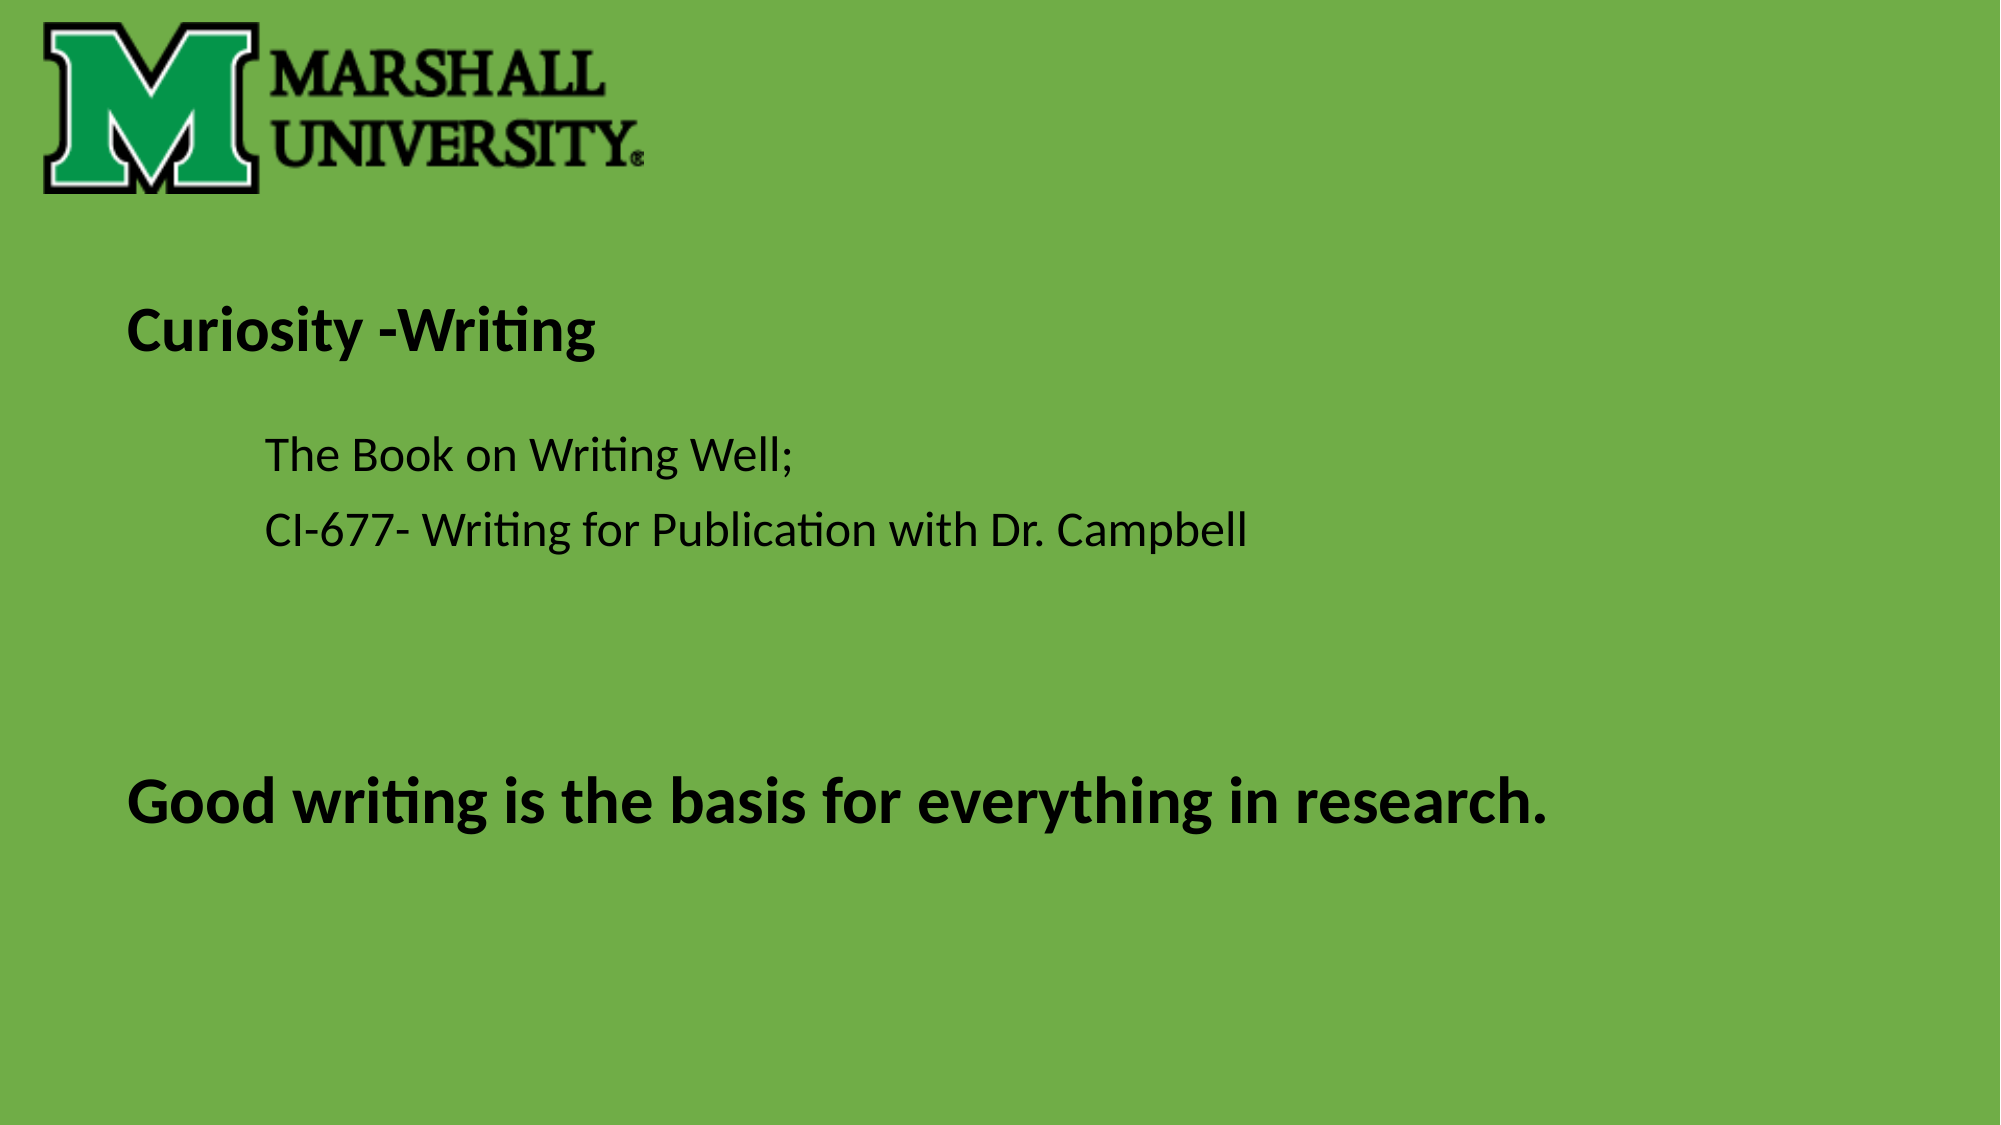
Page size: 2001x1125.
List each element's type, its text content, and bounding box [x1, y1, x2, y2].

text_box Good writing is the basis for everything in research. [112, 749, 1714, 845]
title Curiosity -Writing [112, 241, 1750, 373]
subtitle The Book on Writing Well; CI-677- Writing for Publication with Dr. Campbell [249, 420, 1750, 633]
picture [43, 22, 644, 194]
